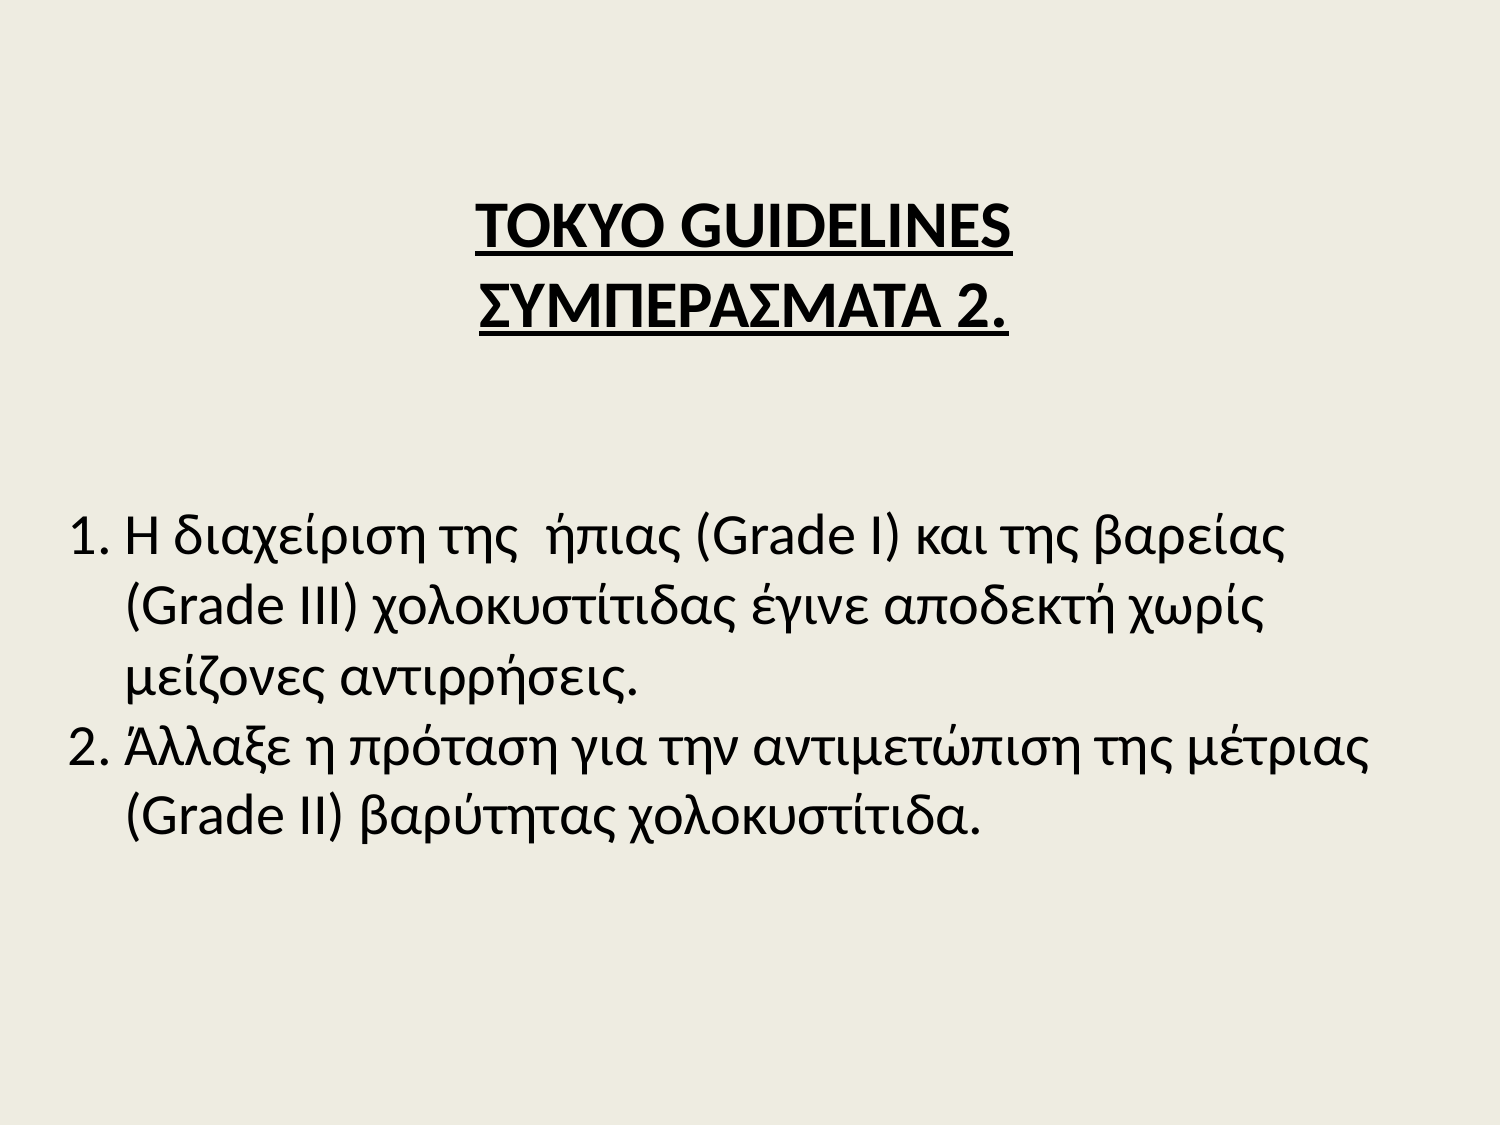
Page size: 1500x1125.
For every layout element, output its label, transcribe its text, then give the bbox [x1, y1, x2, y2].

text_box Η διαχείριση της ήπιας (Grade I) και της βαρείας (Grade III) χολοκυστίτιδας έγινε αποδεκτή χωρίς μείζονες αντιρρήσεις. Άλλαξε η πρόταση για την αντιμετώπιση της μέτριας (Grade II) βαρύτητας χολοκυστίτιδα. [53, 489, 1447, 854]
text_box TOKYO GUIDELINES ΣΥΜΠΕΡΑΣΜΑΤΑ 2. [64, 173, 1424, 348]
